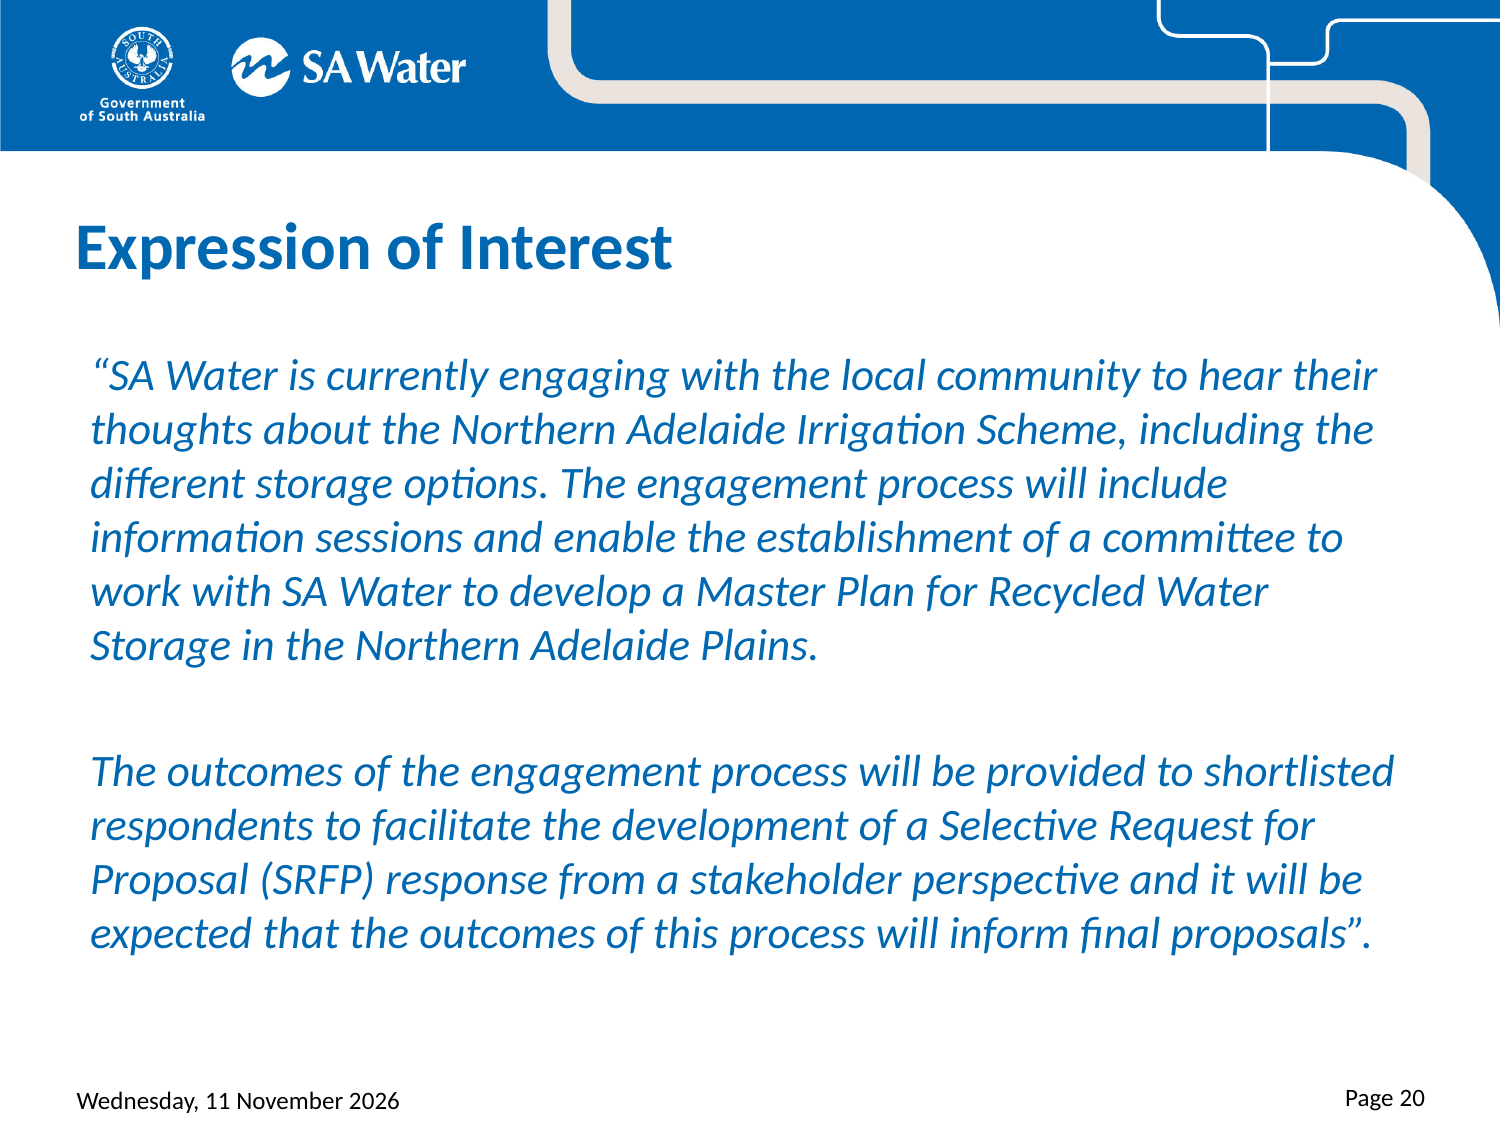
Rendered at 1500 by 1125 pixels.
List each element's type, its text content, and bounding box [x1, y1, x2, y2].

picture [0, 0, 1500, 1125]
slide_number Page 20 [1074, 1066, 1425, 1125]
list “SA Water is currently engaging with the local community to hear their thoughts about the Northern Adelaide Irrigation Scheme, including the different storage options. The engagement process will include information sessions and enable the establishment of a committee to work with SA Water to develop a Master Plan for Recycled Water Storage in the Northern Adelaide Plains. The outcomes of the engagement process will be provided to shortlisted respondents to facilitate the development of a Selective Request for Proposal (SRFP) response from a stakeholder perspective and it will be expected that the outcomes of this process will inform final proposals”. [75, 338, 1425, 1024]
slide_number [76, 1069, 427, 1125]
title Expression of Interest [75, 195, 1425, 291]
